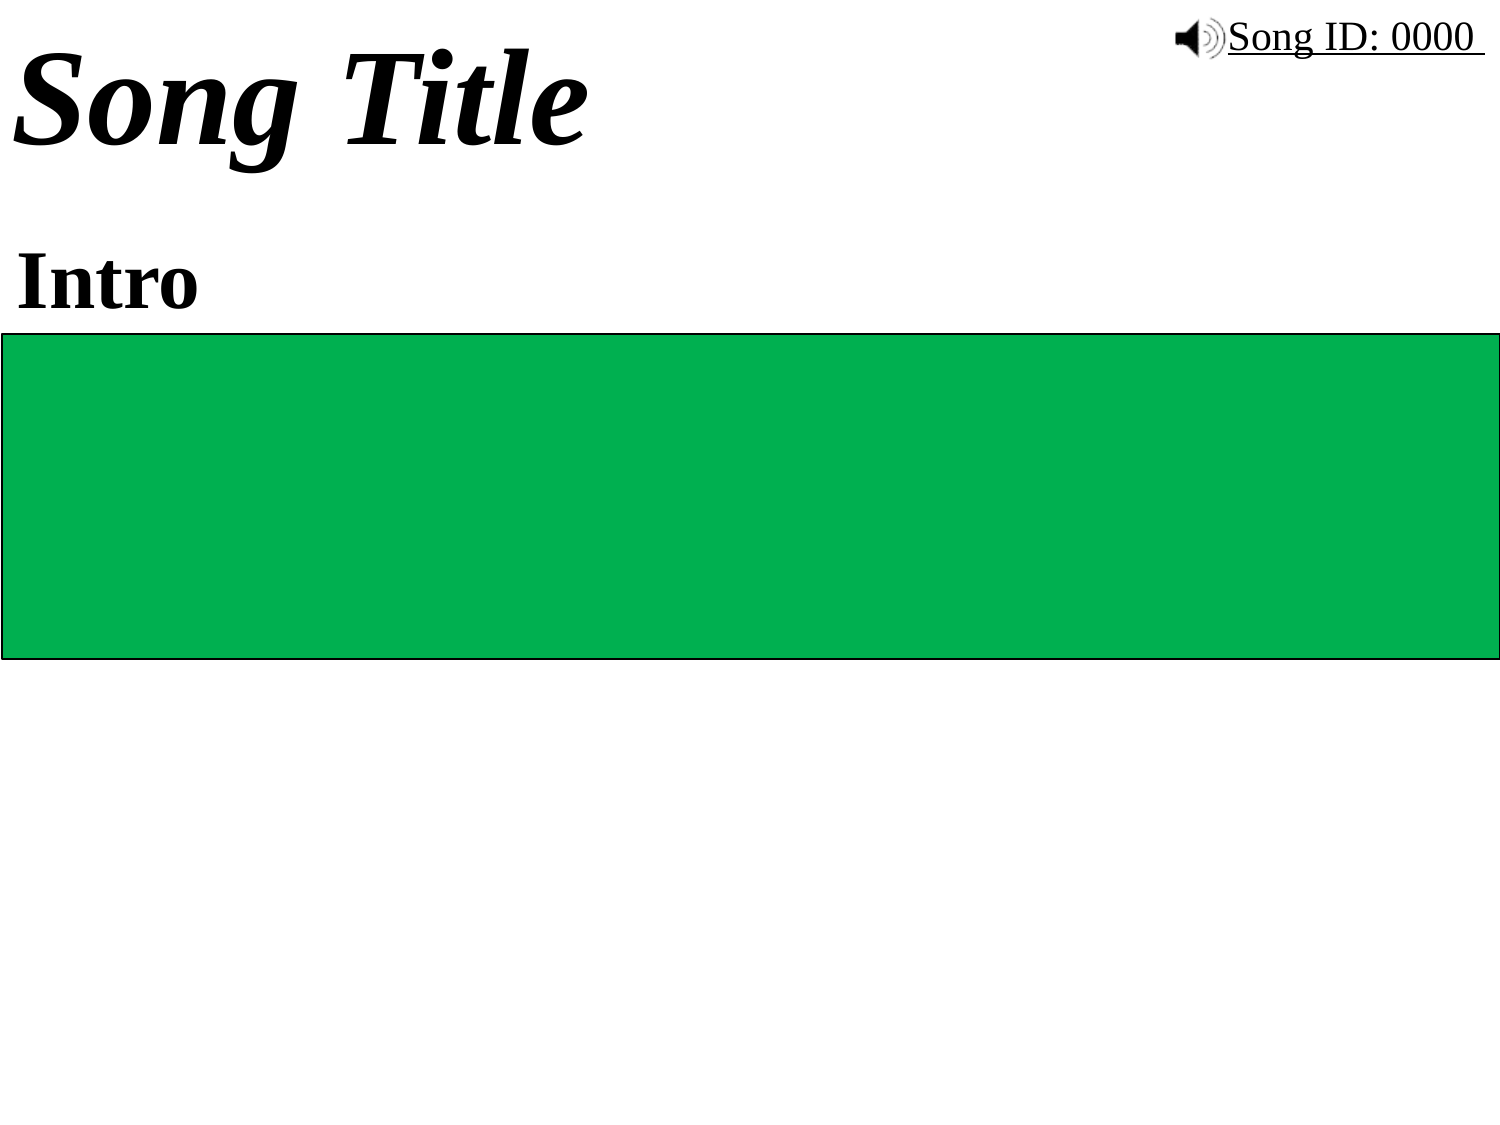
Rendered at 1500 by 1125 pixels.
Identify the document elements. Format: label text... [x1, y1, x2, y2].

text_box Song ID: 0000 [901, 1, 1500, 67]
text_box Song Title [0, 0, 1138, 180]
picture [1171, 14, 1230, 64]
text_box Intro [2, 217, 501, 333]
text_box [2, 334, 1500, 659]
